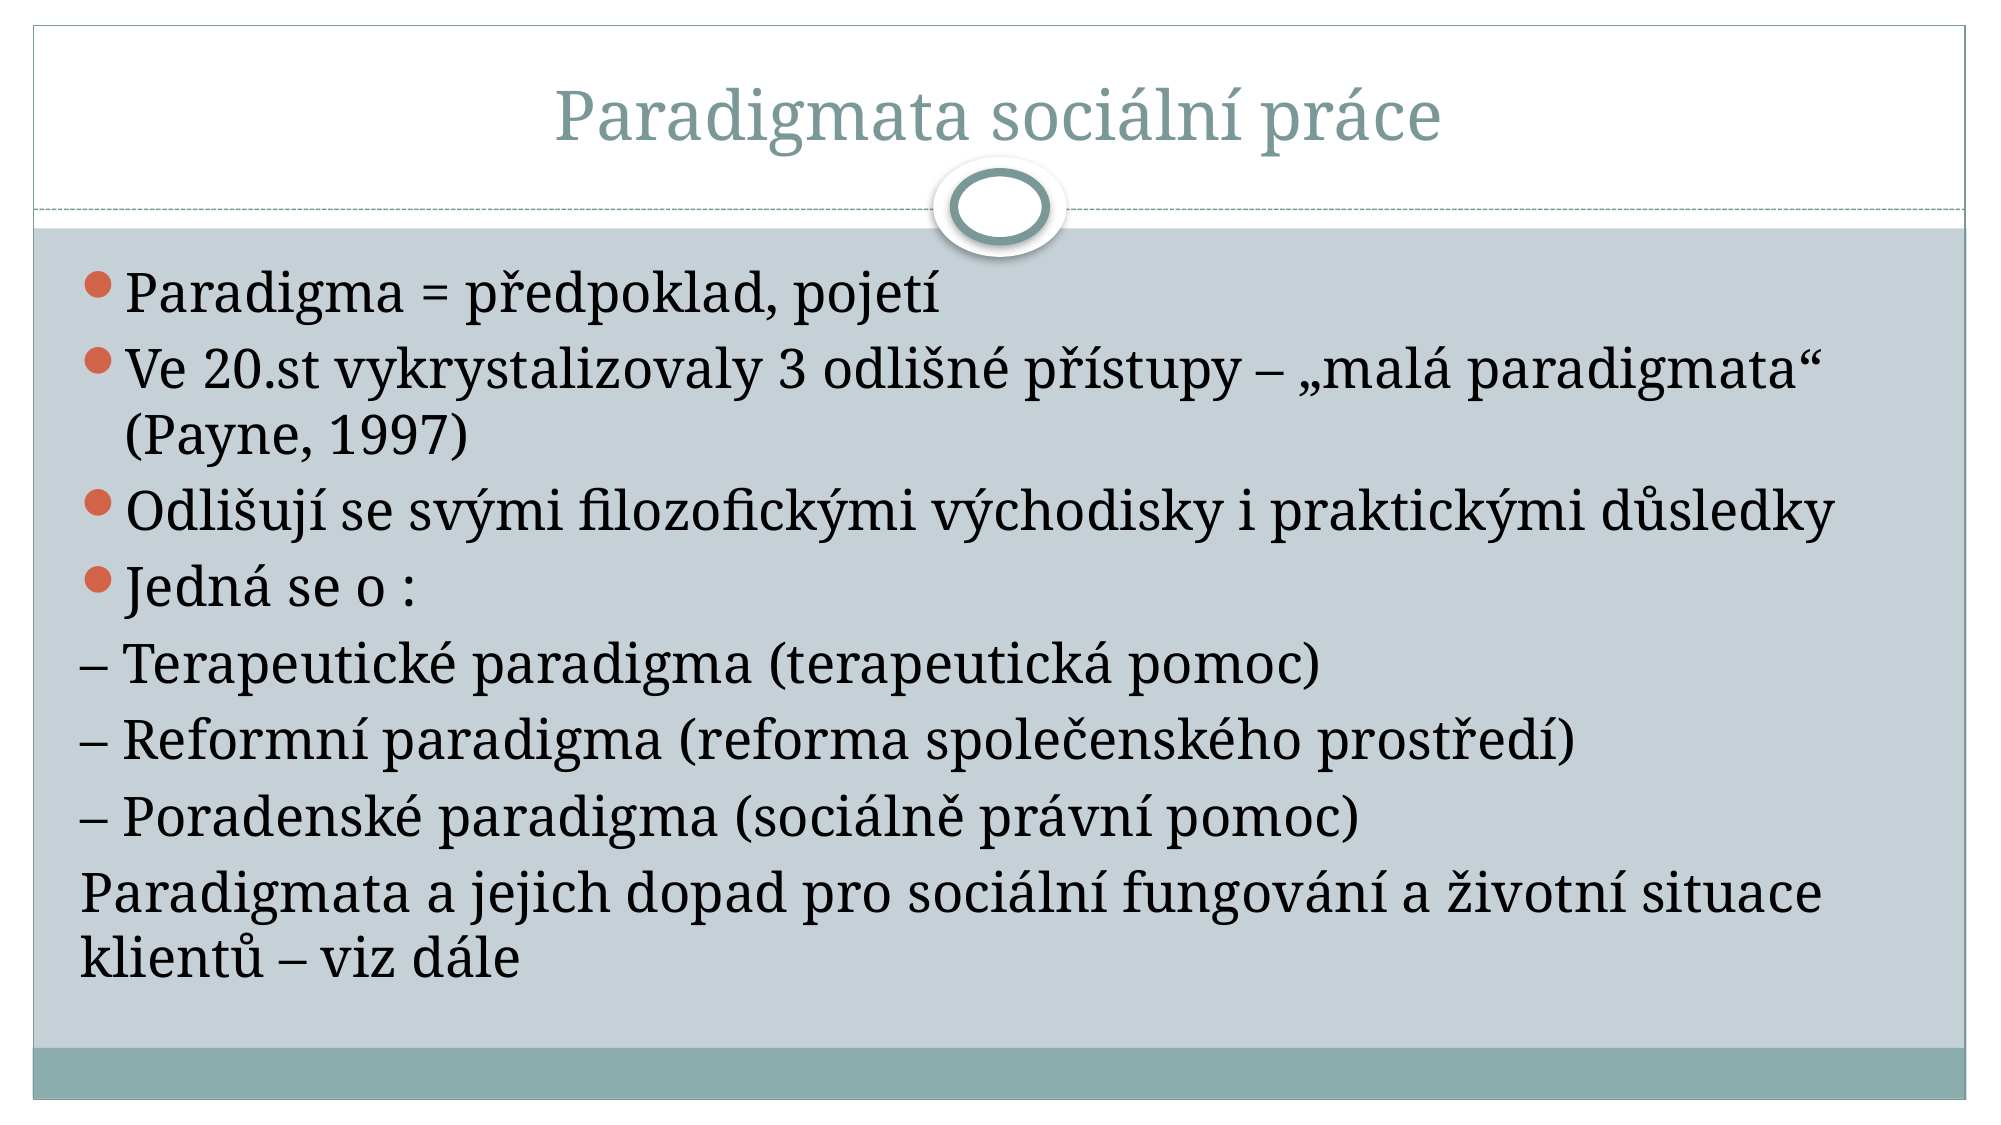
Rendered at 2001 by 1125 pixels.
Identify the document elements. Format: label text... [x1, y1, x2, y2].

list Paradigma = předpoklad, pojetí Ve 20.st vykrystalizovaly 3 odlišné přístupy – „malá paradigmata“ (Payne, 1997) Odlišují se svými filozofickými východisky i praktickými důsledky Jedná se o : – Terapeutické paradigma (terapeutická pomoc) – Reformní paradigma (reforma společenského prostředí) – Poradenské paradigma (sociálně právní pomoc) Paradigmata a jejich dopad pro sociální fungování a životní situace klientů – viz dále [66, 250, 1926, 1001]
title Paradigmata sociální práce [66, 37, 1933, 162]
